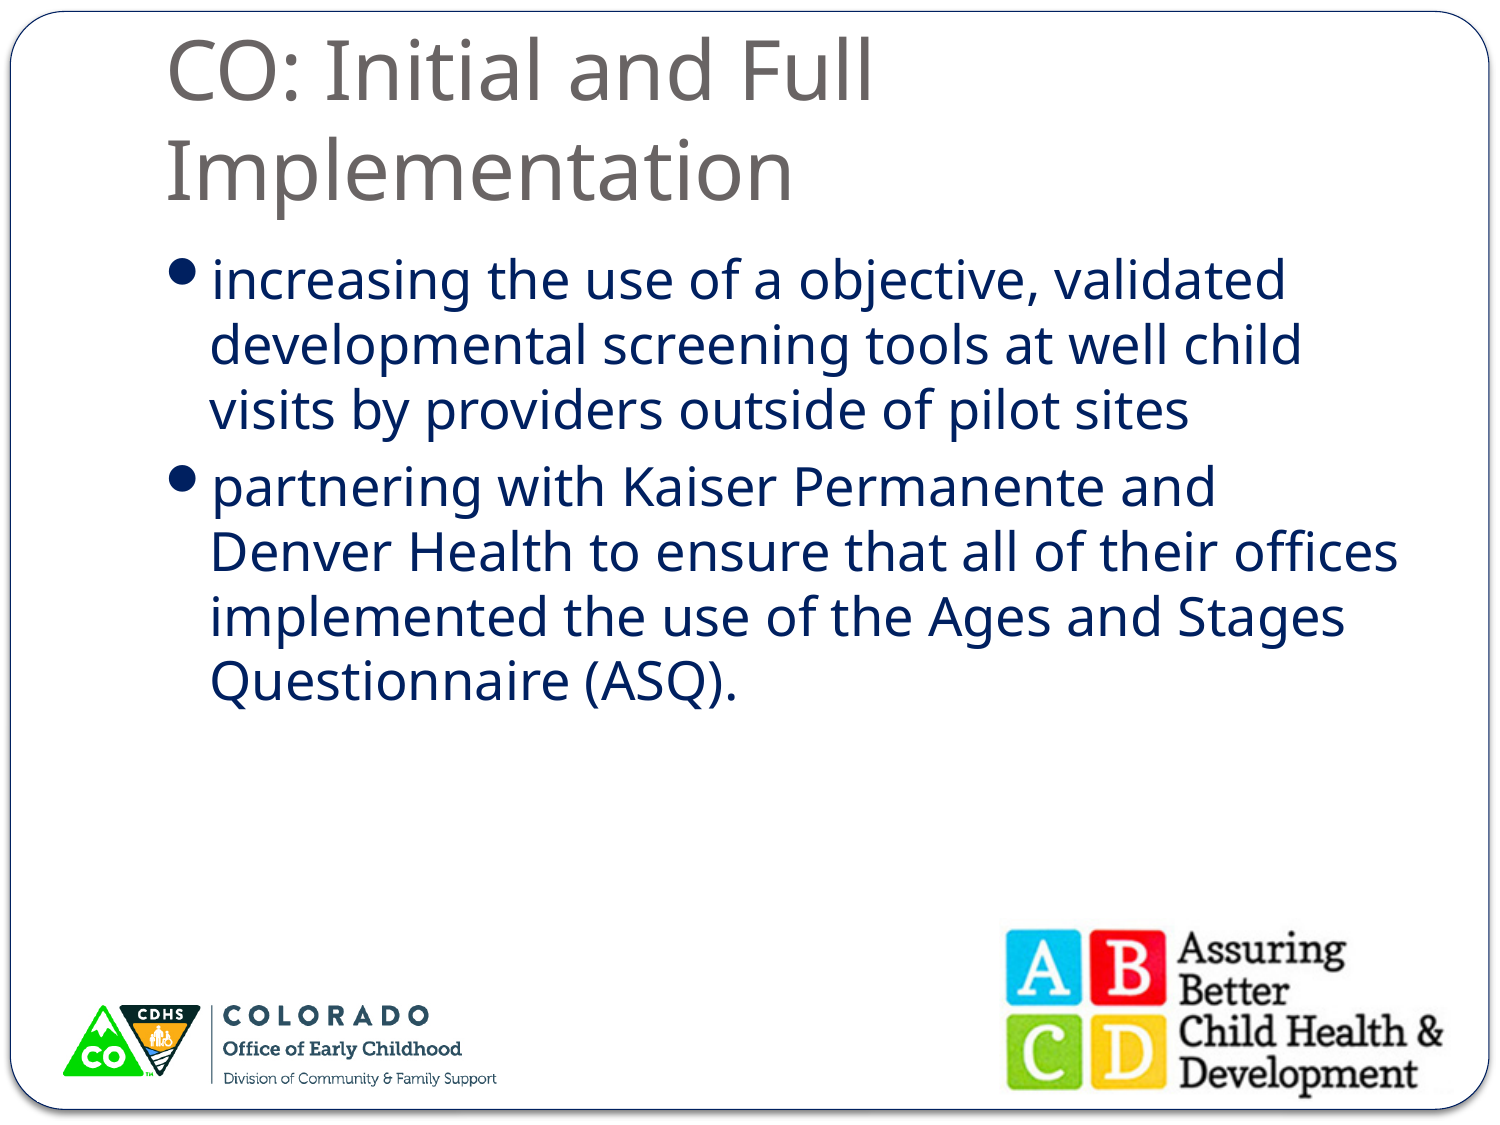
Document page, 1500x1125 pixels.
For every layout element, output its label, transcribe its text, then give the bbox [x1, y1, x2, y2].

picture [999, 918, 1454, 1102]
title CO: Initial and Full Implementation [150, 45, 1425, 233]
list increasing the use of a objective, validated developmental screening tools at well child visits by providers outside of pilot sites partnering with Kaiser Permanente and Denver Health to ensure that all of their offices implemented the use of the Ages and Stages Questionnaire (ASQ). [150, 237, 1425, 988]
picture [37, 986, 507, 1102]
